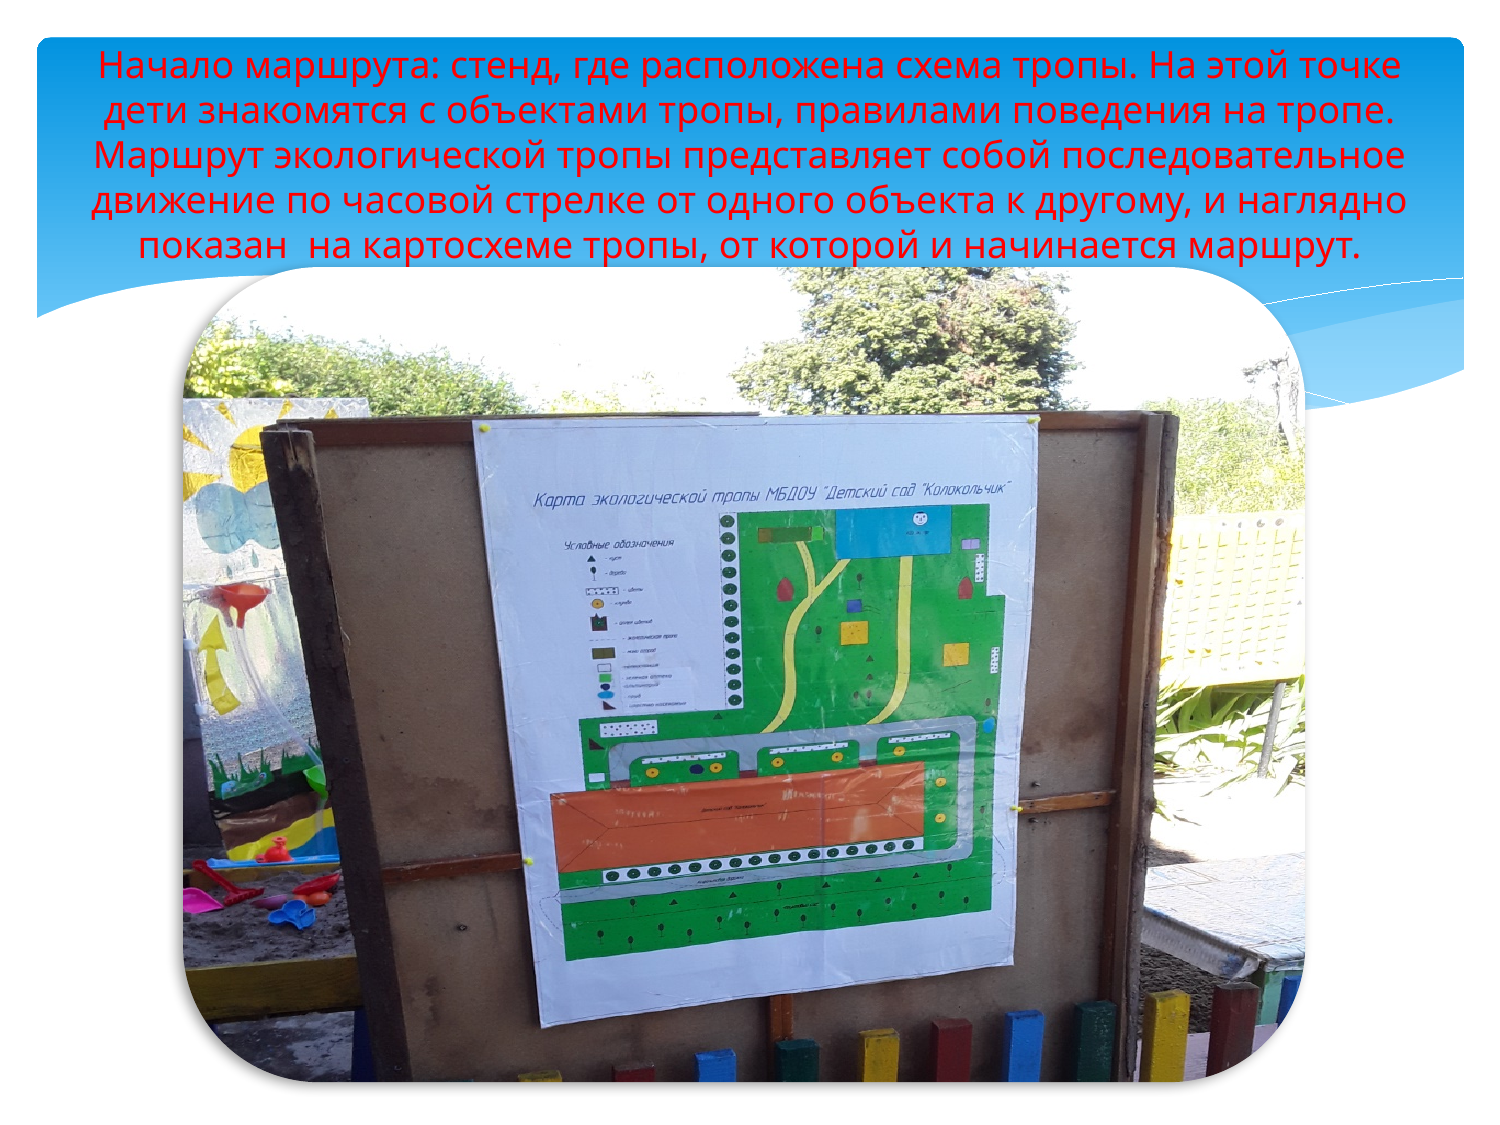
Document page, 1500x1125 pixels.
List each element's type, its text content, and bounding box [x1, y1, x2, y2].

picture [488, 58, 504, 78]
picture [749, 58, 766, 78]
picture [576, 58, 587, 77]
picture [191, 58, 208, 78]
picture [214, 58, 232, 78]
picture [183, 113, 1306, 1125]
picture [728, 58, 746, 78]
picture [794, 58, 817, 77]
picture [984, 58, 999, 78]
picture [1342, 58, 1358, 77]
picture [353, 58, 358, 78]
picture [1383, 58, 1399, 78]
picture [470, 58, 485, 77]
picture [1269, 58, 1285, 77]
picture [588, 58, 608, 78]
picture [1245, 58, 1263, 78]
picture [453, 58, 466, 78]
picture [772, 58, 790, 78]
picture [1103, 58, 1118, 77]
picture [248, 58, 268, 77]
picture [171, 58, 186, 78]
picture [822, 58, 838, 78]
picture [1014, 58, 1029, 77]
picture [935, 58, 951, 78]
picture [1319, 58, 1336, 78]
picture [127, 58, 142, 78]
picture [320, 58, 346, 77]
picture [1178, 58, 1193, 78]
picture [1300, 58, 1315, 77]
picture [686, 58, 700, 78]
picture [1208, 58, 1222, 78]
picture [1271, 50, 1284, 55]
picture [1152, 52, 1172, 77]
title Начало маршрута: стенд, где расположена схема тропы. На этой точке дети знакомятся с объектами тропы, правилами поведения на тропе. Маршрут экологической тропы представляет собой последовательное движение по часовой стрелке от одного объекта к другому, и наглядно показан на картосхеме тропы, от которой и начинается маршрут. [75, 78, 1425, 338]
picture [374, 58, 408, 78]
picture [1365, 58, 1379, 77]
picture [644, 58, 660, 78]
picture [274, 58, 289, 78]
picture [1039, 58, 1050, 78]
picture [149, 58, 165, 77]
picture [412, 58, 427, 78]
picture [532, 58, 551, 78]
picture [297, 58, 313, 78]
picture [359, 58, 370, 78]
picture [867, 58, 882, 78]
picture [1226, 58, 1241, 77]
picture [1033, 58, 1038, 78]
picture [706, 58, 722, 77]
picture [1056, 58, 1073, 78]
picture [957, 58, 978, 77]
picture [1079, 58, 1095, 77]
picture [101, 52, 121, 77]
picture [510, 58, 527, 77]
picture [665, 58, 680, 78]
picture [916, 58, 931, 77]
picture [844, 58, 861, 77]
picture [898, 58, 911, 78]
picture [612, 58, 628, 78]
